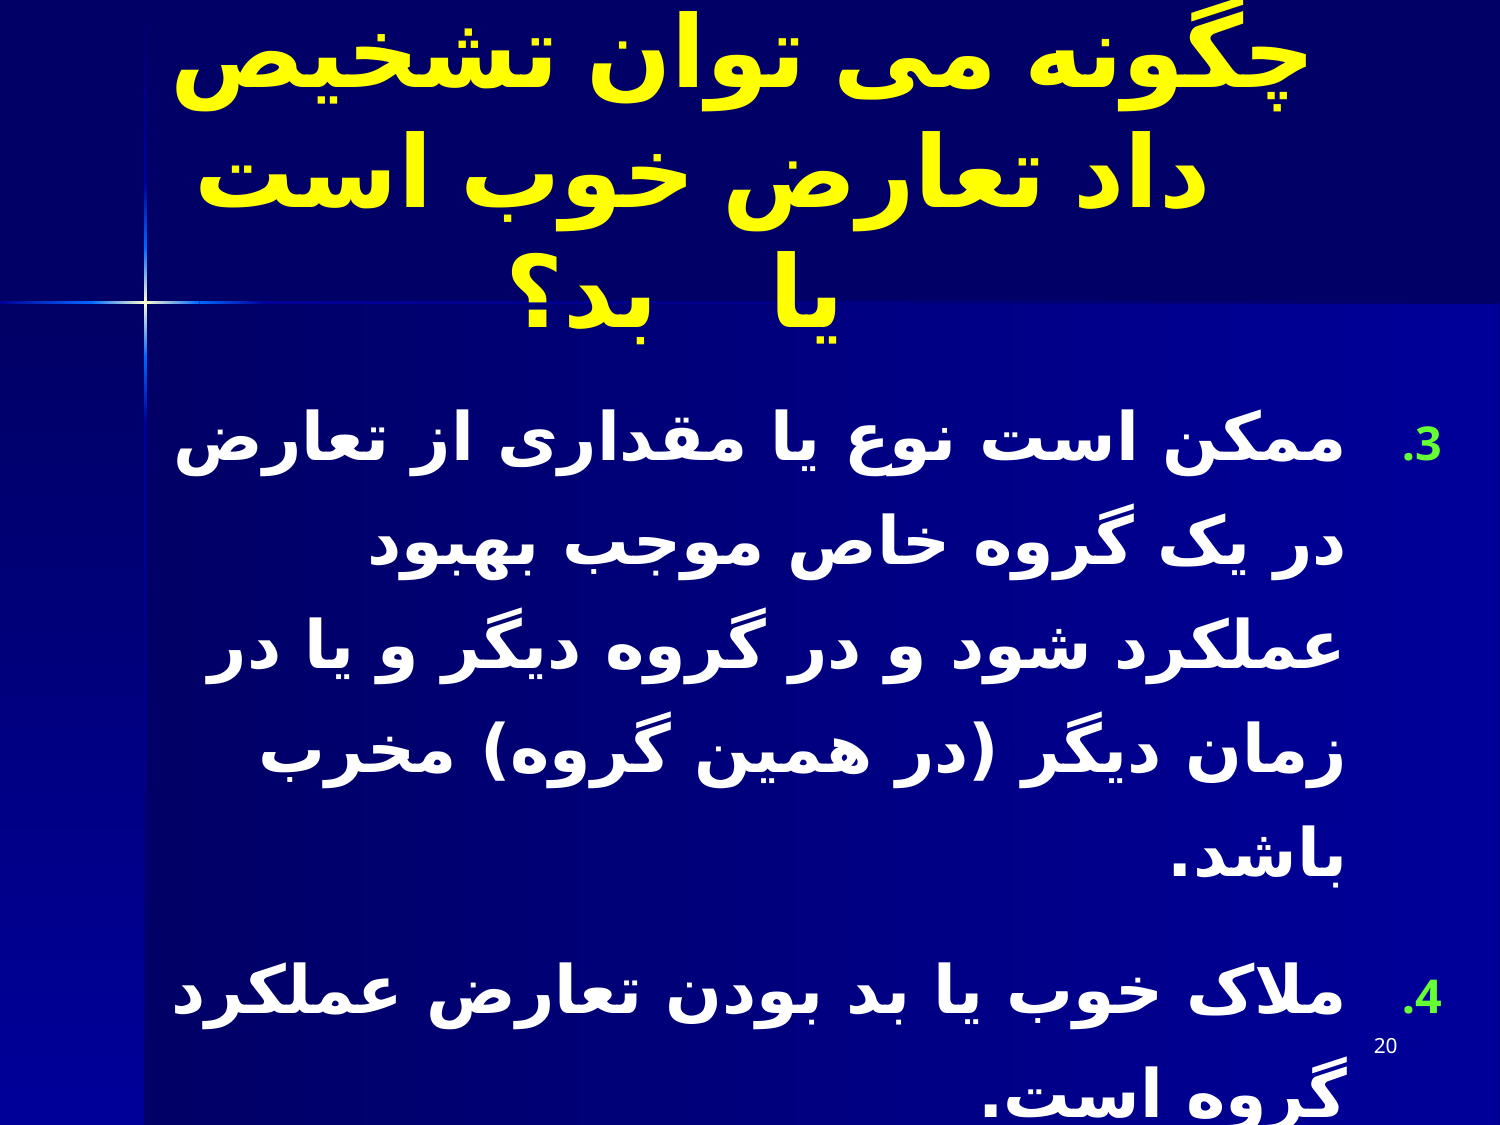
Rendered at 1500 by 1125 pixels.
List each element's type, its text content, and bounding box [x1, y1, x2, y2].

text_box ممکن است نوع یا مقداری از تعارض در یک گروه خاص موجب بهبود عملکرد شود و در گروه دیگر و یا در زمان دیگر (در همین گروه) مخرب باشد. ملاک خوب یا بد بودن تعارض عملکرد گروه است. [137, 362, 1463, 1038]
title چگونه می توان تشخیص داد تعارض خوب است یا بد؟ [74, 49, 1413, 286]
slide_number 20 [1099, 1038, 1413, 1101]
